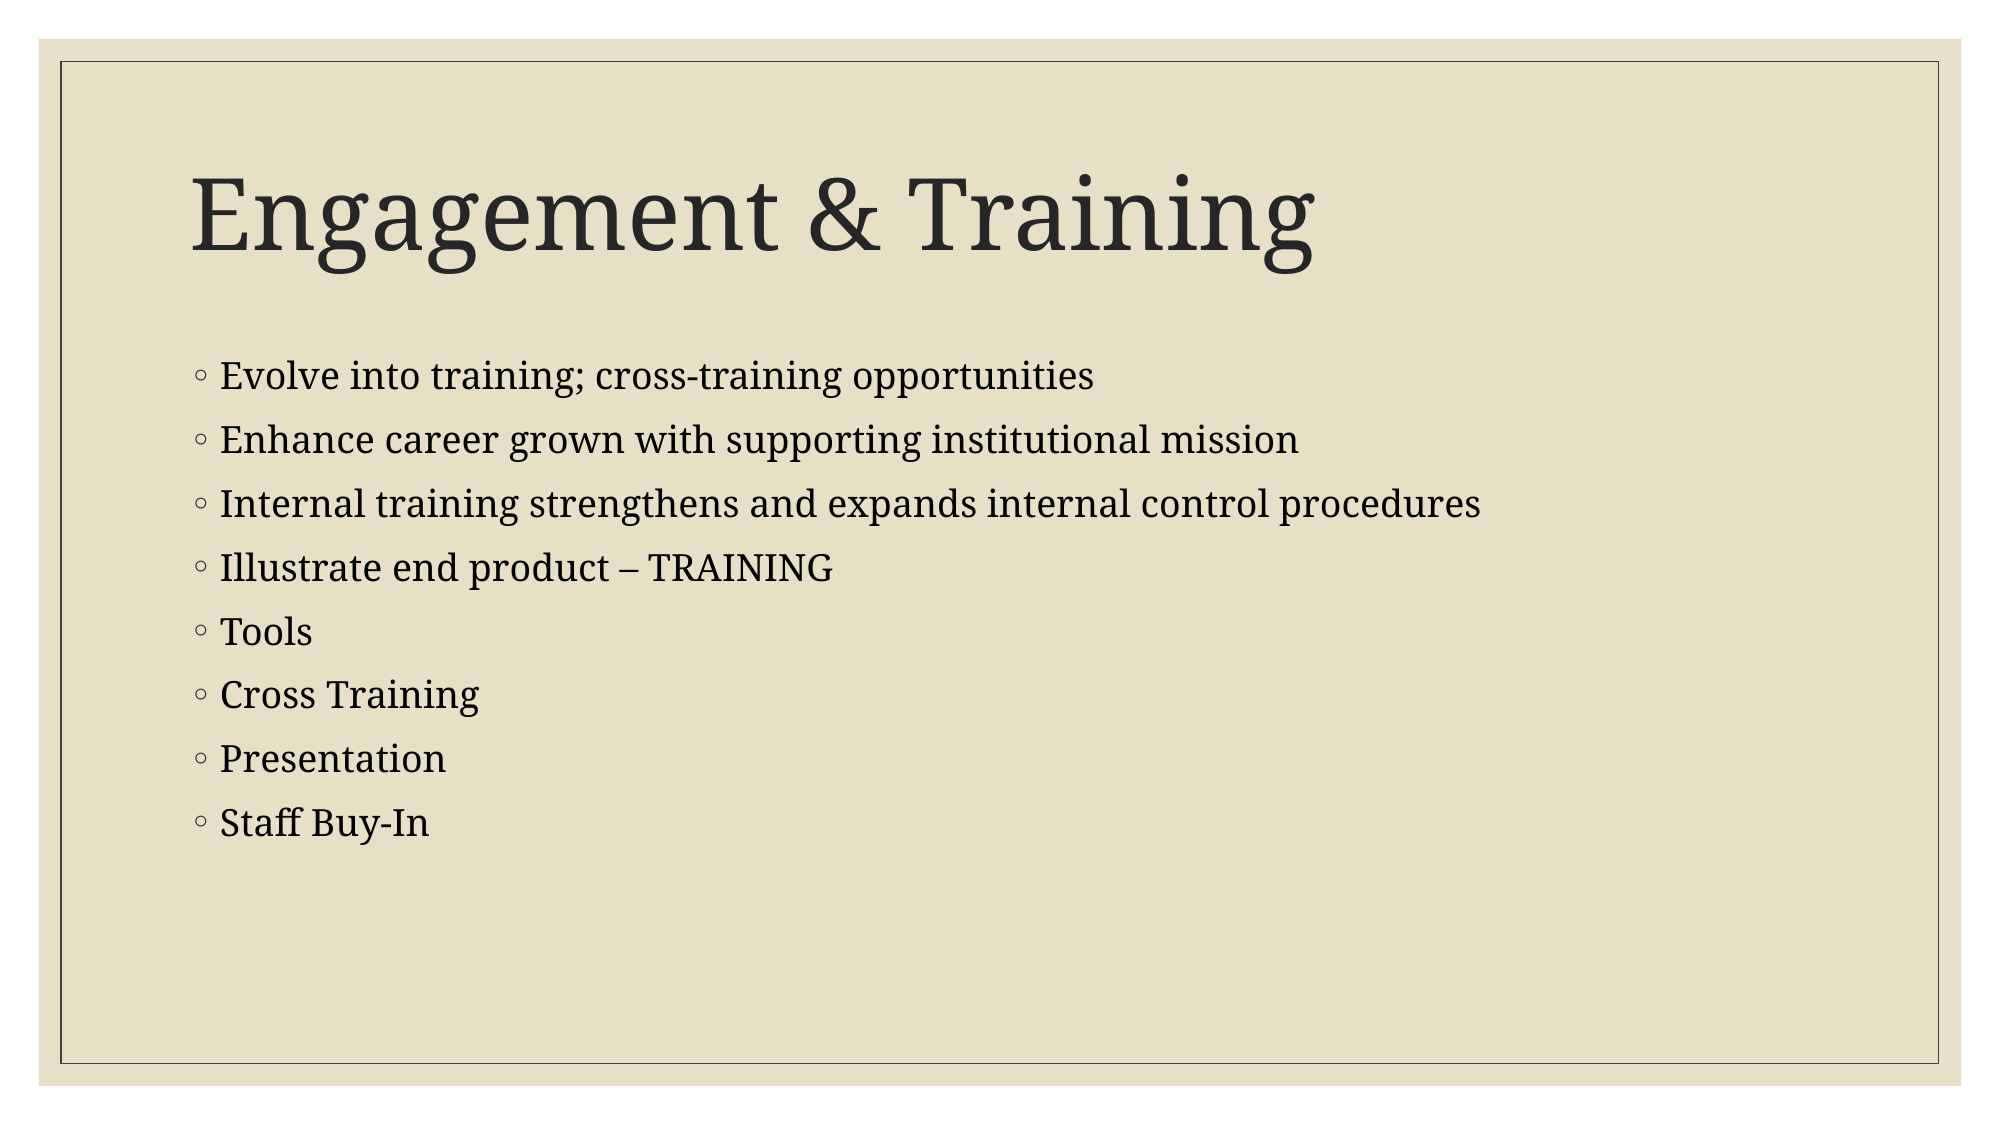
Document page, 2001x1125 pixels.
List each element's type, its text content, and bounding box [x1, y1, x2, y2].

list Evolve into training; cross-training opportunities Enhance career grown with supporting institutional mission Internal training strengthens and expands internal control procedures Illustrate end product – TRAINING Tools Cross Training Presentation Staff Buy-In [174, 345, 1825, 990]
title Engagement & Training [174, 105, 1825, 331]
